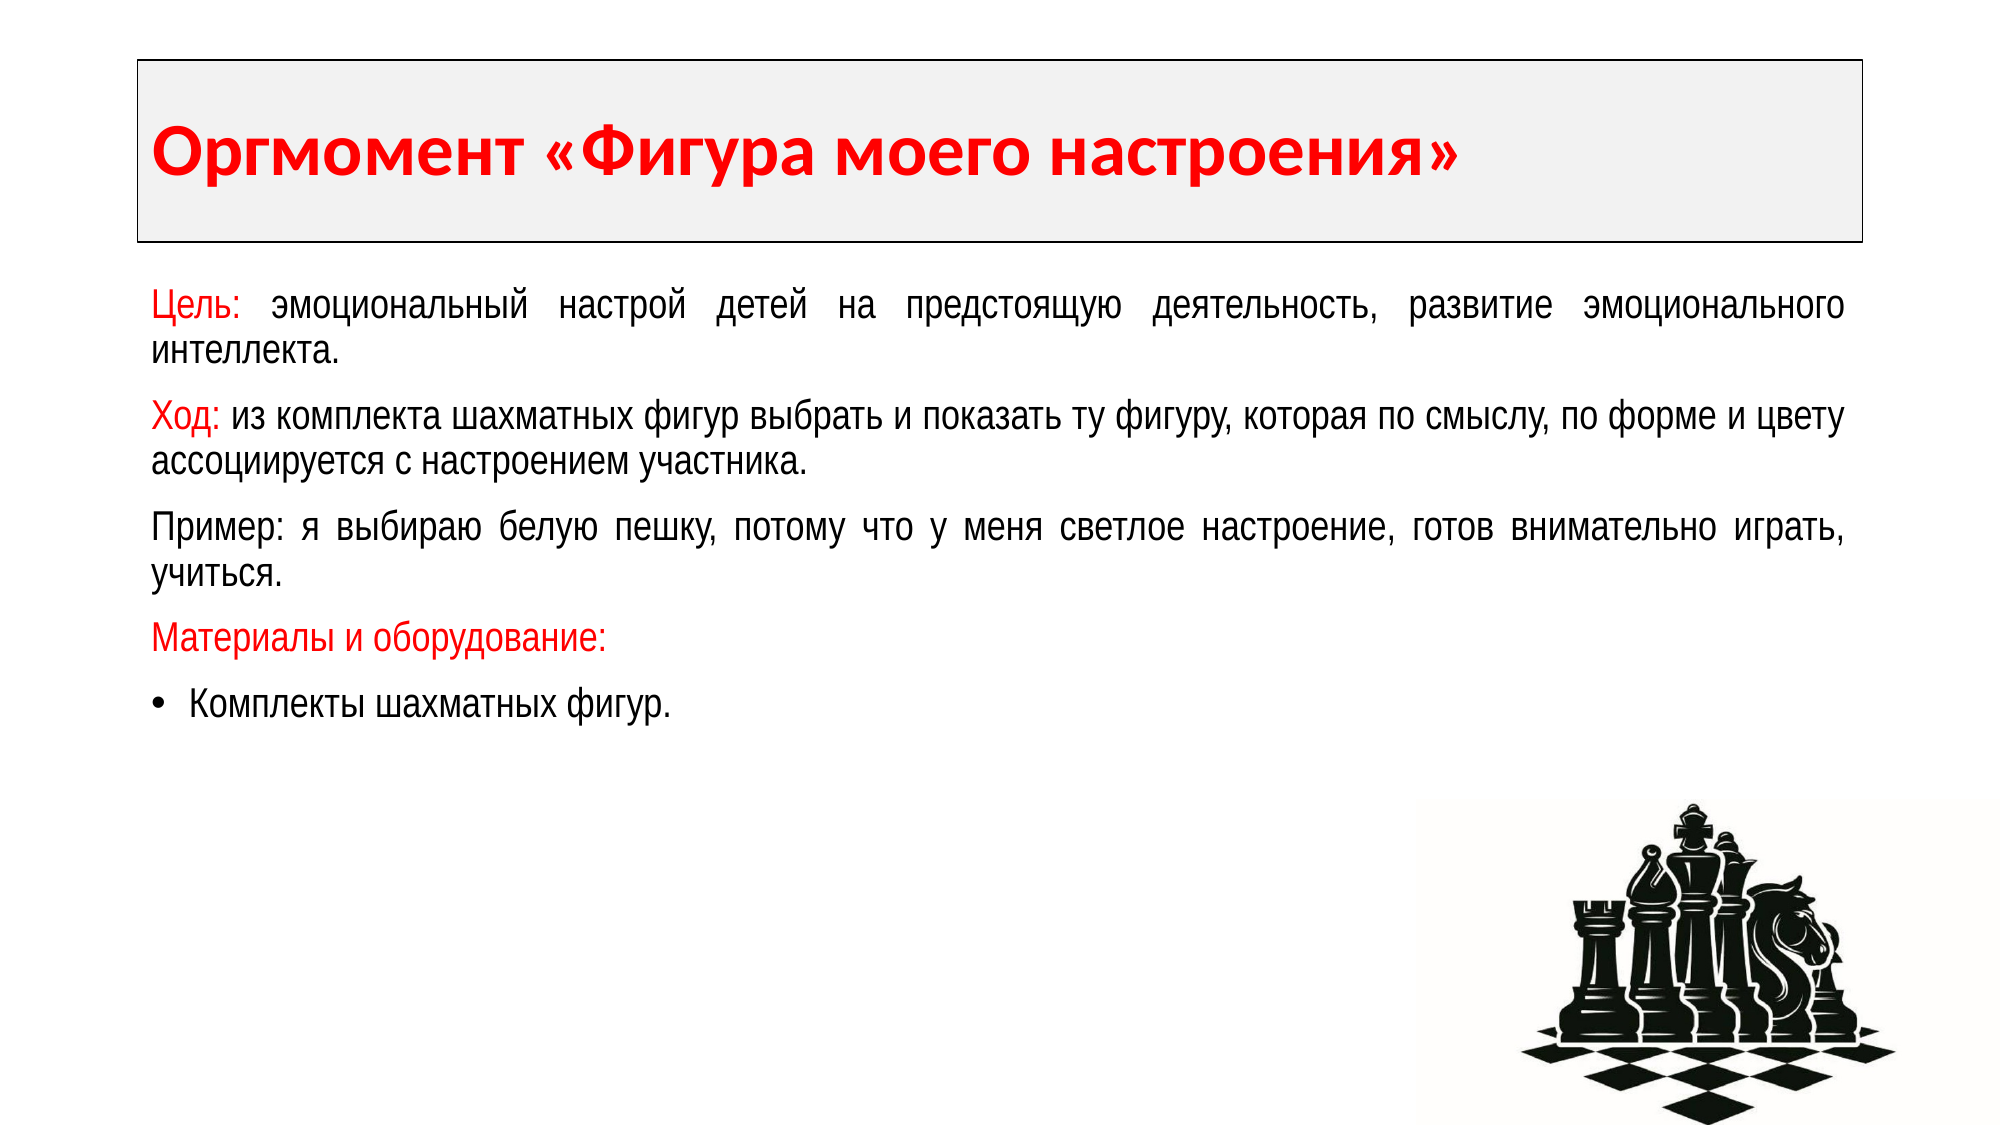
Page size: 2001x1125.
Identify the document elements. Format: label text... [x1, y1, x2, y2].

picture [1416, 799, 2000, 1125]
title Оргмомент «Фигура моего настроения» [137, 59, 1863, 242]
list Цель: эмоциональный настрой детей на предстоящую деятельность, развитие эмоционального интеллекта. Ход: из комплекта шахматных фигур выбрать и показать ту фигуру, которая по смыслу, по форме и цвету ассоциируется с настроением участника. Пример: я выбираю белую пешку, потому что у меня светлое настроение, готов внимательно играть, учиться. Материалы и оборудование: Комплекты шахматных фигур. [136, 275, 1862, 990]
